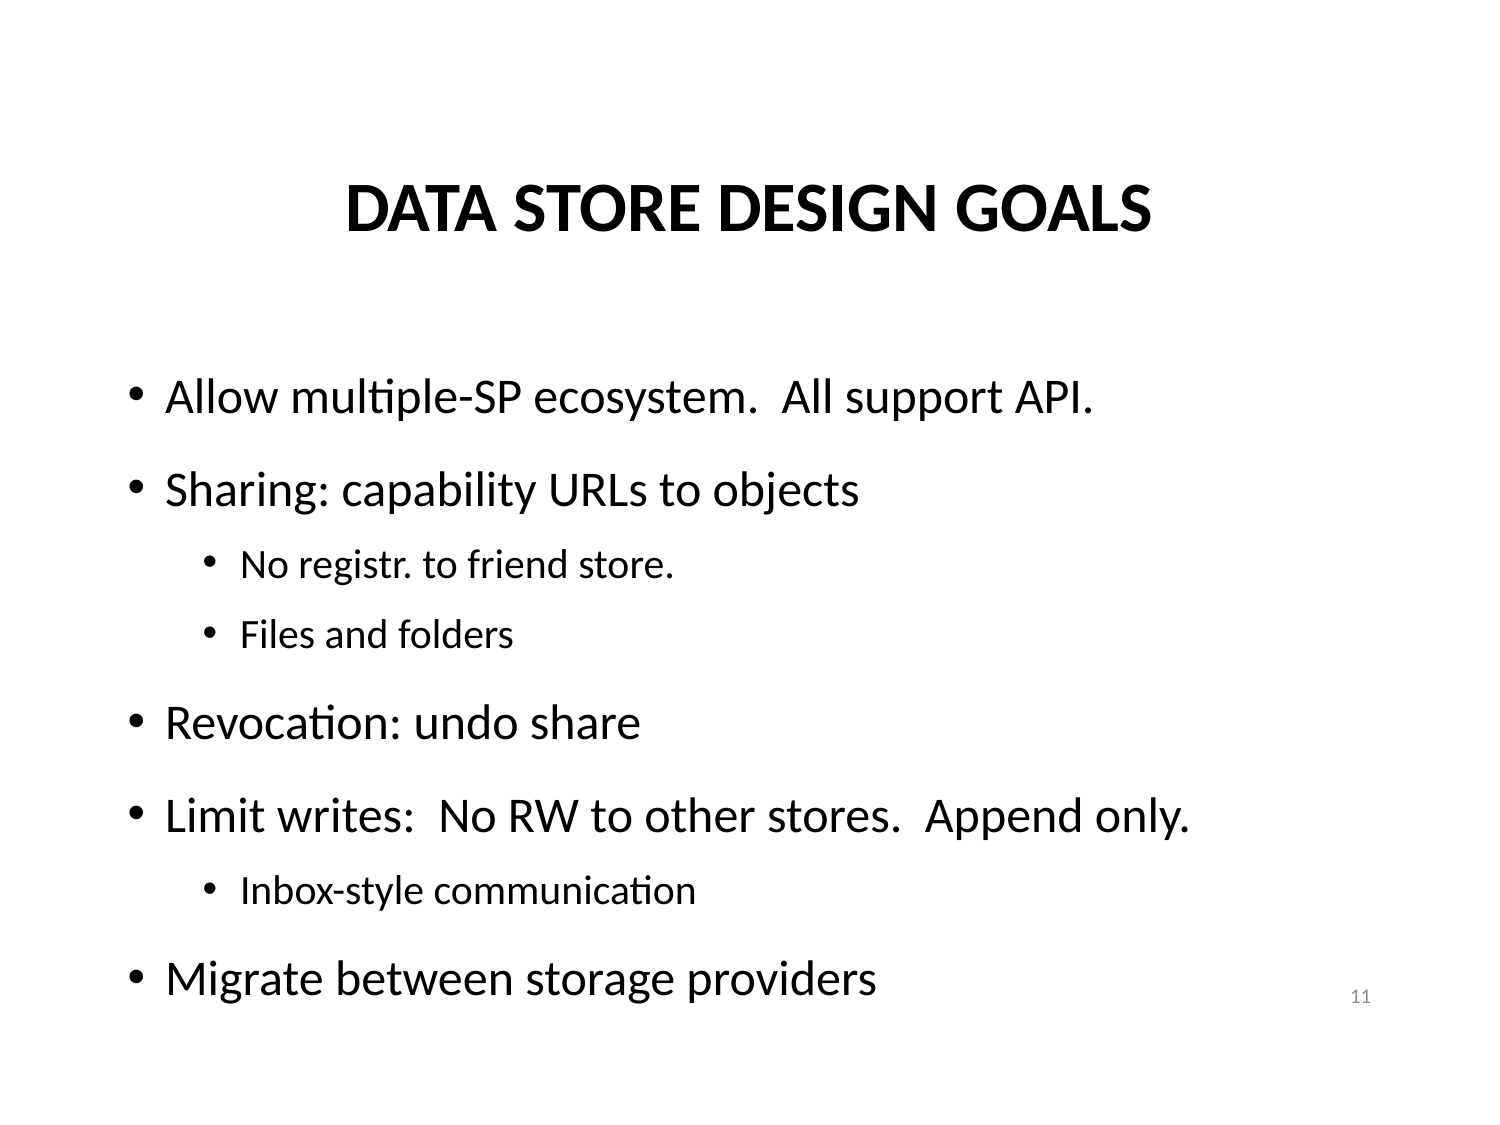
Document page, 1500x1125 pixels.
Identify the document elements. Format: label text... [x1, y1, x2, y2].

list Allow multiple-SP ecosystem. All support API. Sharing: capability URLs to objects No registr. to friend store. Files and folders Revocation: undo share Limit writes: No RW to other stores. Append only. Inbox-style communication Migrate between storage providers [112, 343, 1387, 1012]
slide_number 11 [1293, 965, 1387, 1025]
title DaTA STORE DEsIGN GOALS [112, 99, 1387, 318]
